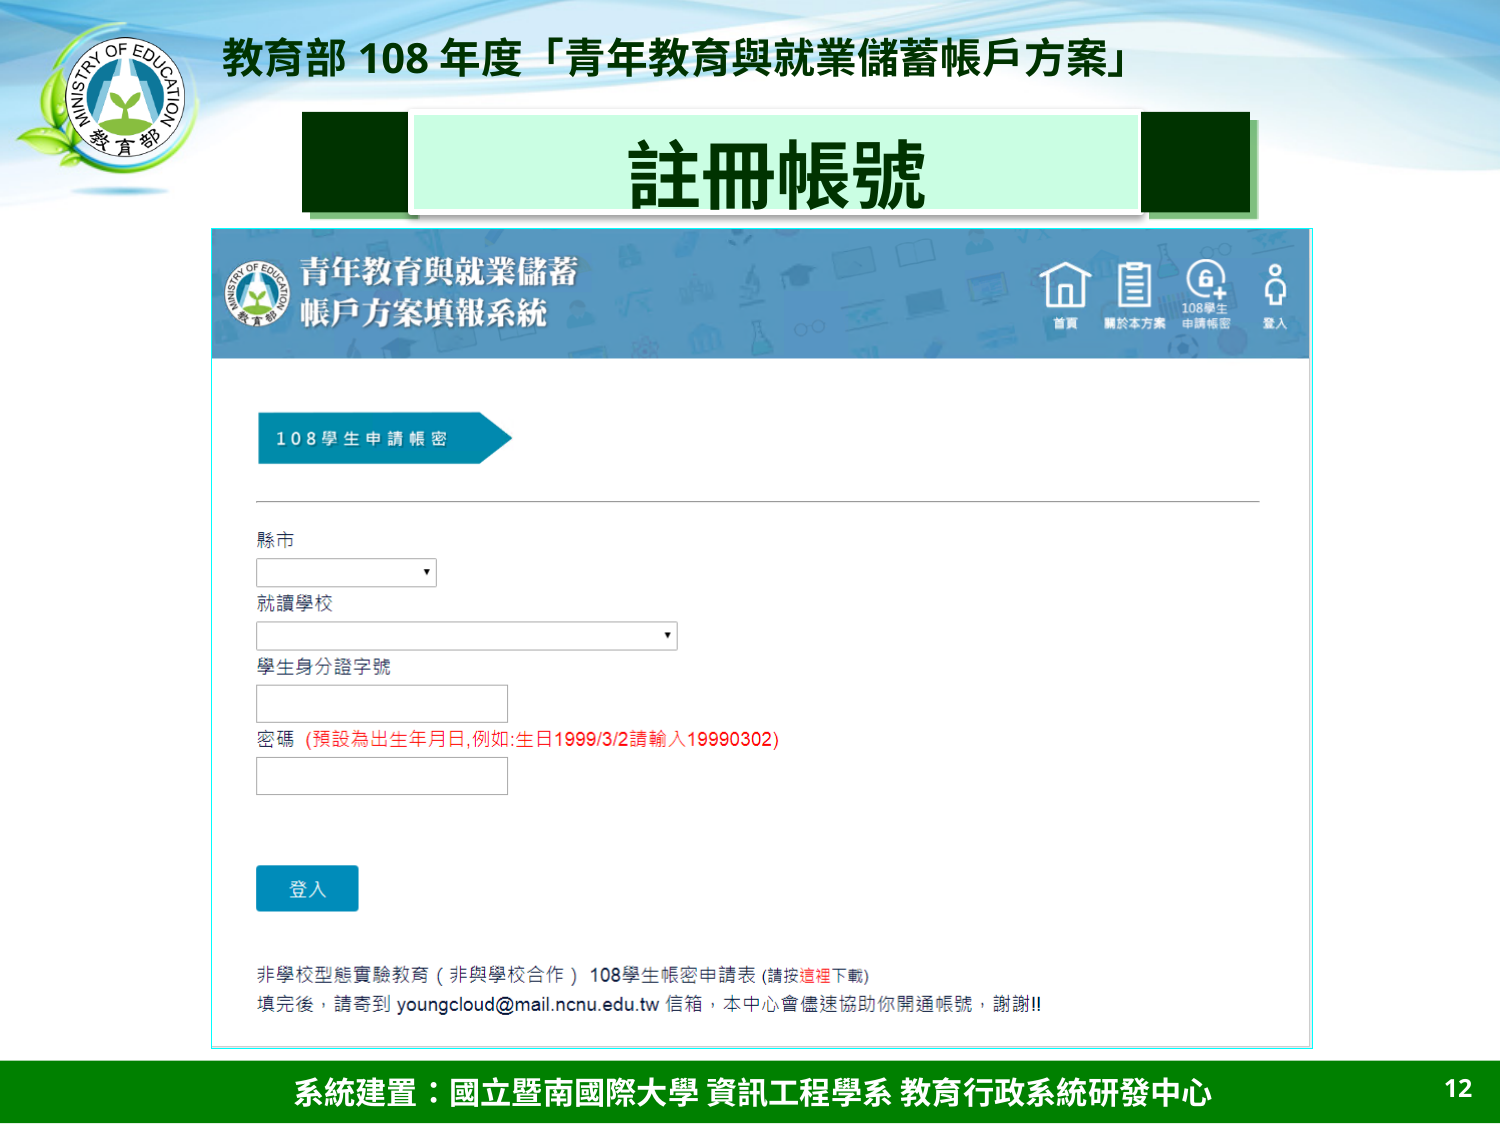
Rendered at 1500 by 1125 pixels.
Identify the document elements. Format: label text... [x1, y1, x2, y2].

text_box 註冊帳號 [408, 109, 1144, 215]
text_box [302, 111, 405, 213]
picture [0, 0, 1500, 1060]
slide_number 12 [1137, 1064, 1488, 1125]
text_box [1141, 111, 1250, 213]
